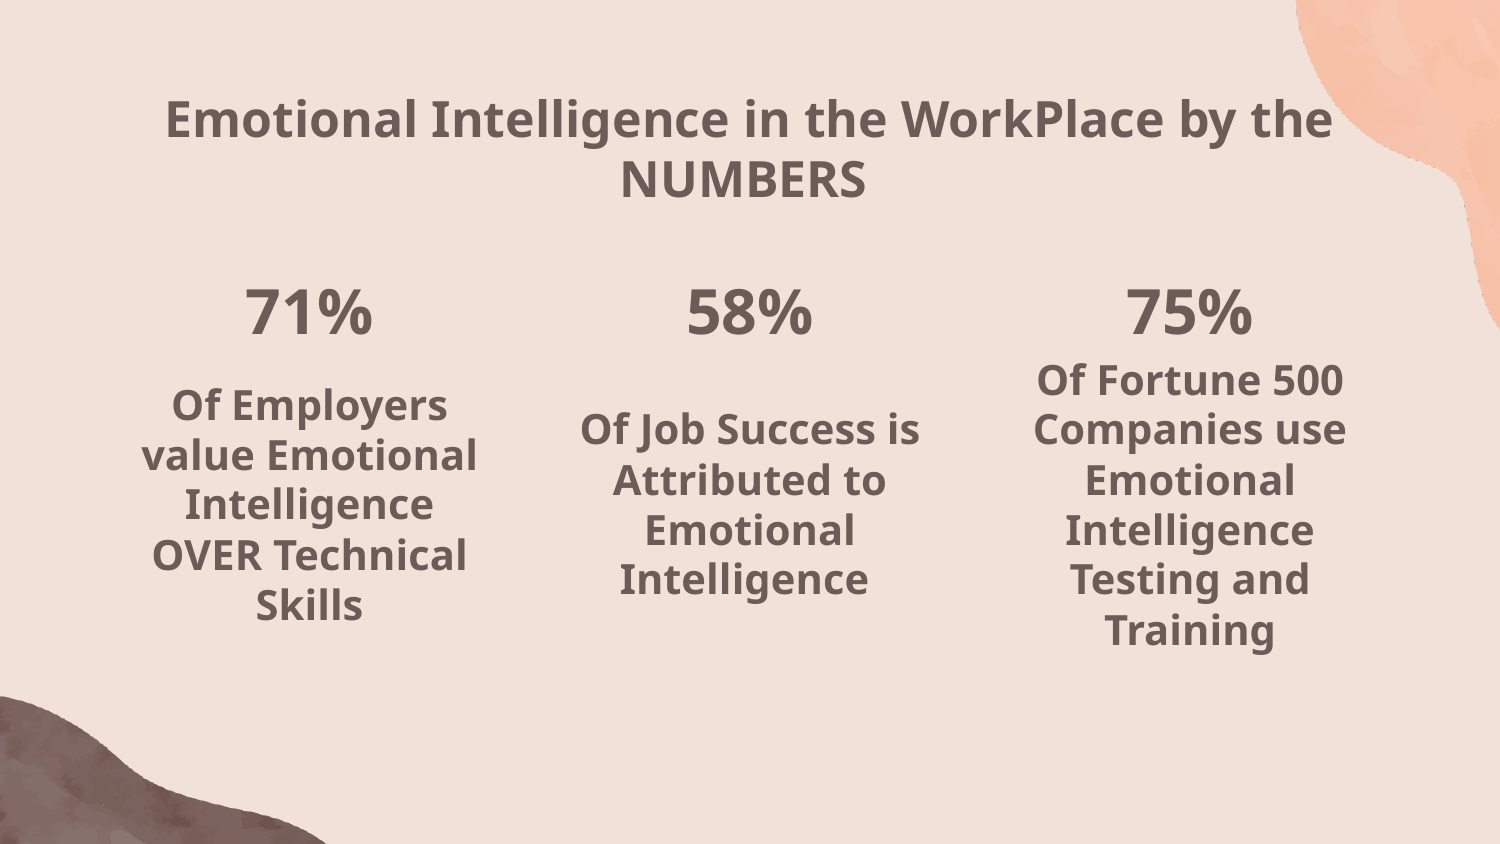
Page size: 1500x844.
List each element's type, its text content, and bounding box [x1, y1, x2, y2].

title 75% [998, 260, 1382, 358]
title Emotional Intelligence in the WorkPlace by the NUMBERS [118, 72, 1382, 167]
picture [0, 0, 1500, 844]
title 71% [118, 260, 502, 358]
title Of Fortune 500 Companies use Emotional Intelligence Testing and Training [998, 460, 1382, 547]
title 58% [558, 260, 942, 358]
title Of Job Success is Attributed to Emotional Intelligence [558, 460, 942, 547]
title Of Employers value Emotional Intelligence OVER Technical Skills [118, 460, 502, 547]
